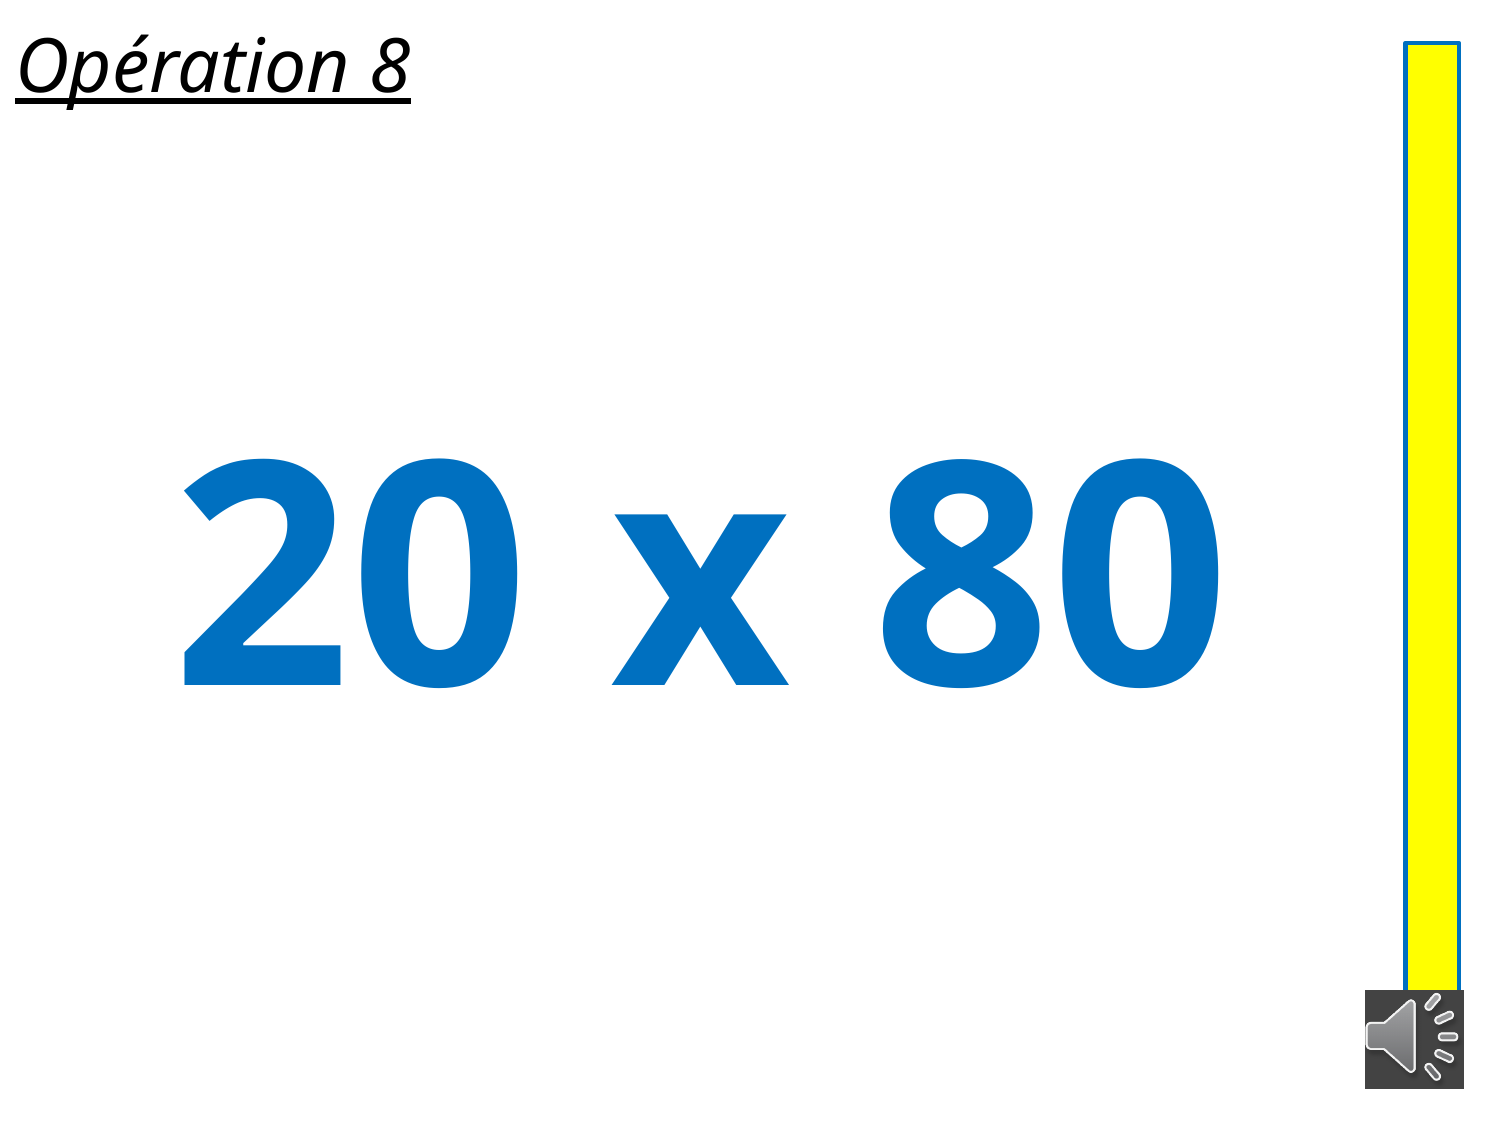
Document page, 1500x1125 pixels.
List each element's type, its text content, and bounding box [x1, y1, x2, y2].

text_box 20 x 80 [0, 365, 1403, 756]
title Opération 8 [0, 0, 502, 126]
text_box [1403, 41, 1461, 987]
picture [1364, 989, 1465, 1090]
